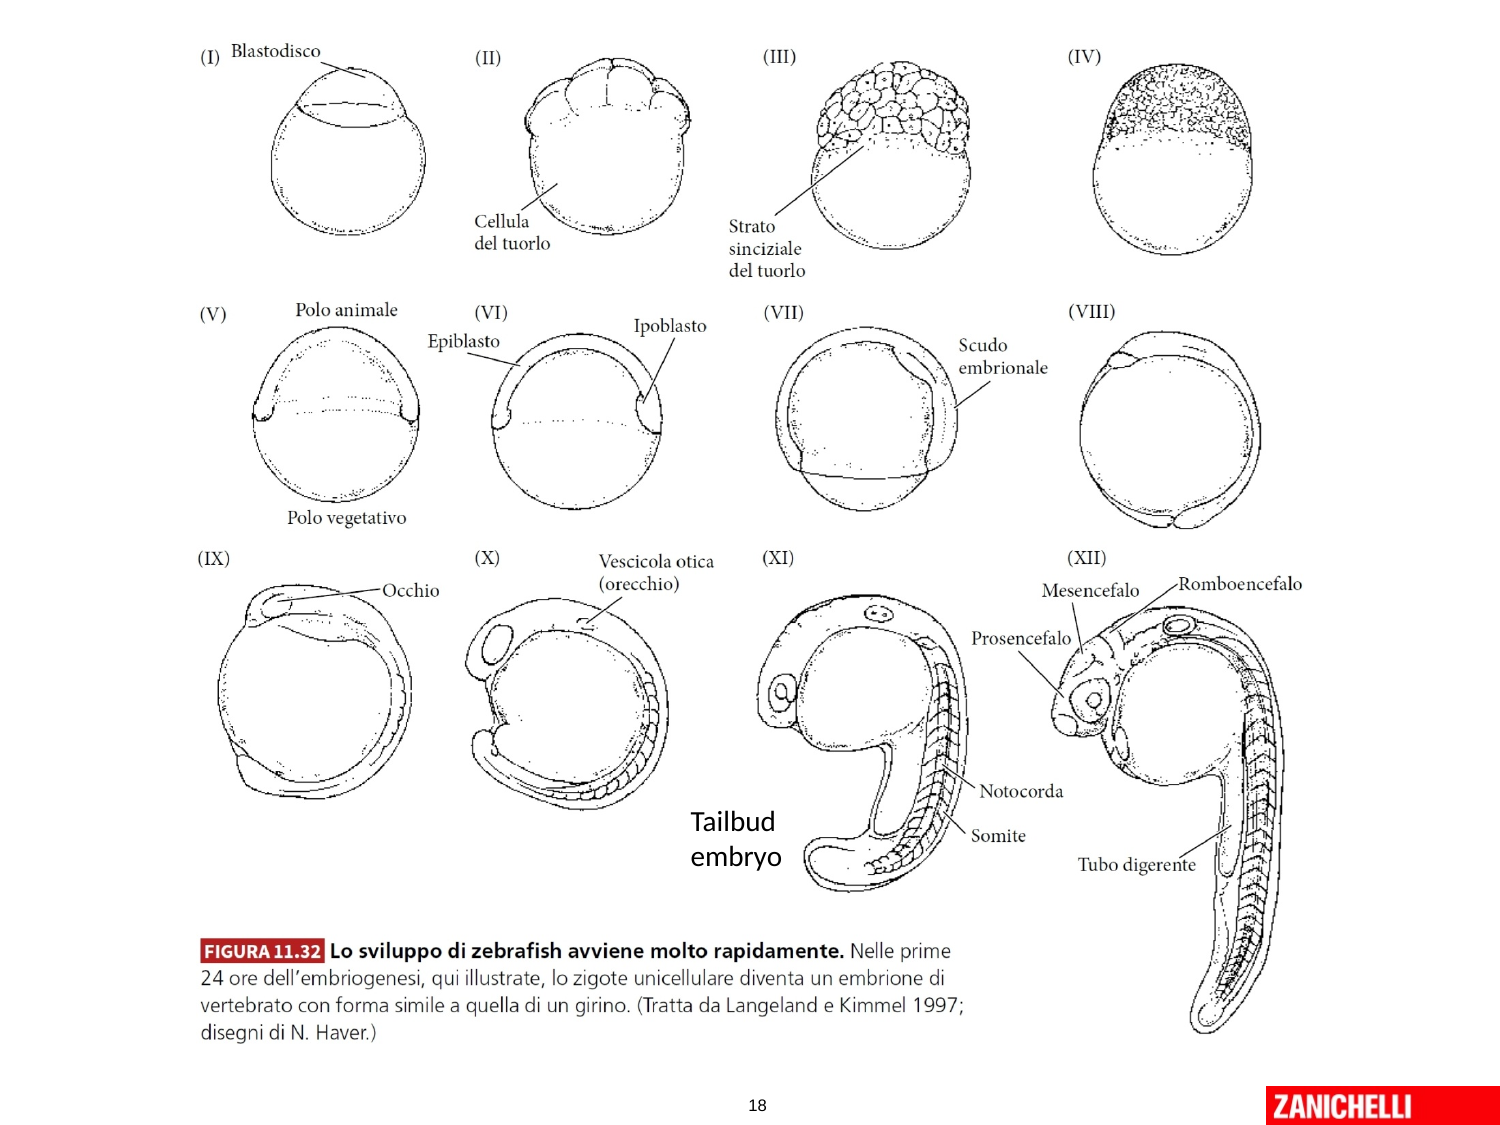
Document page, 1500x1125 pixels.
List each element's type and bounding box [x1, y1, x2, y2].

picture [1266, 1086, 1500, 1125]
picture [196, 39, 1304, 1044]
